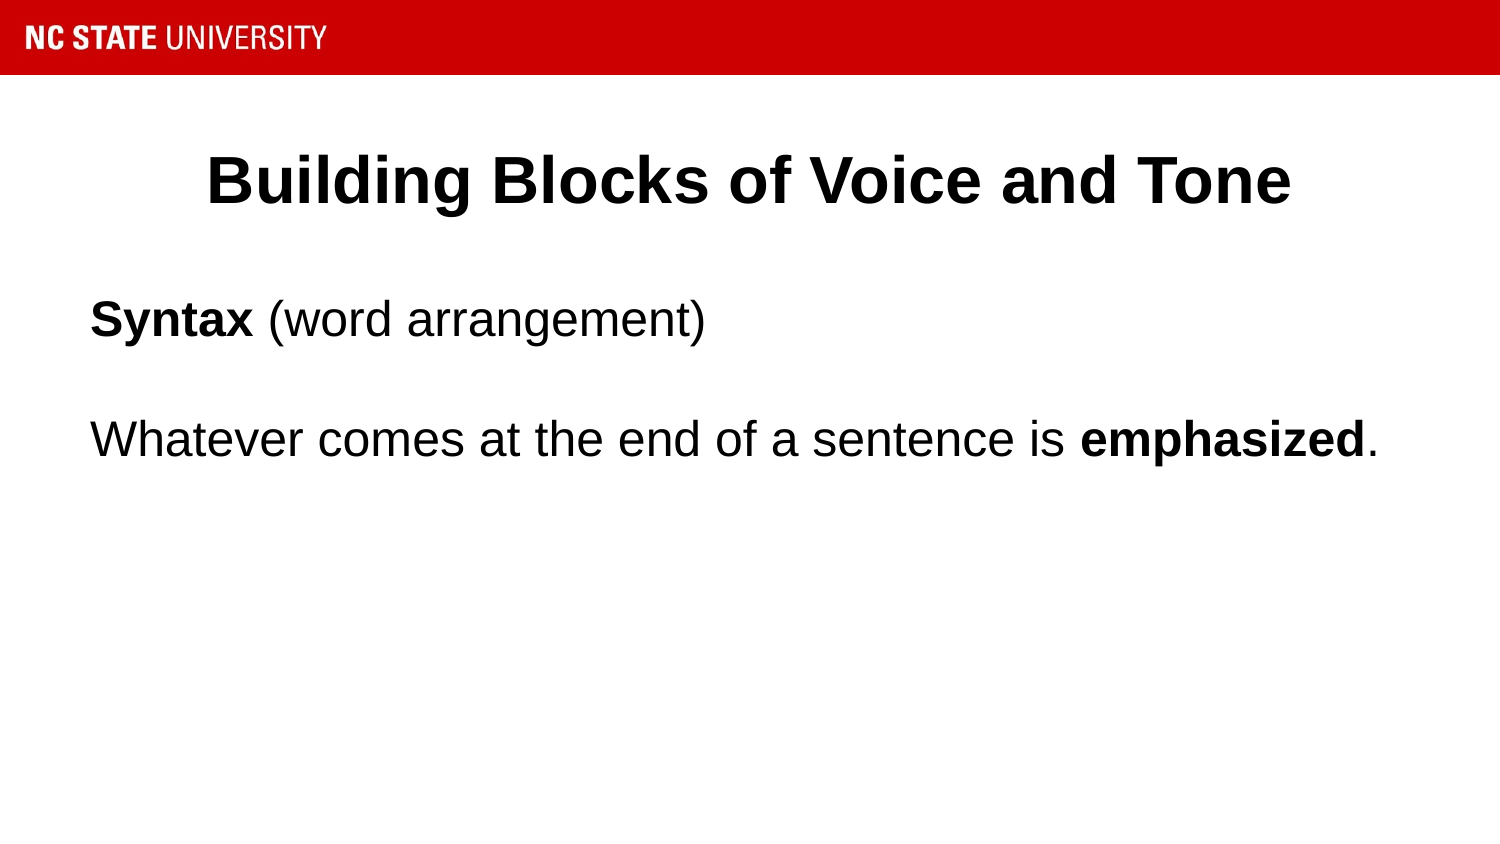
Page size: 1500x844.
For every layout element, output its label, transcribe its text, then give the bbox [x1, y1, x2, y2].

title Building Blocks of Voice and Tone [75, 110, 1425, 243]
picture [0, 0, 1500, 75]
list Syntax (word arrangement) Whatever comes at the end of a sentence is emphasized. [75, 279, 1425, 662]
